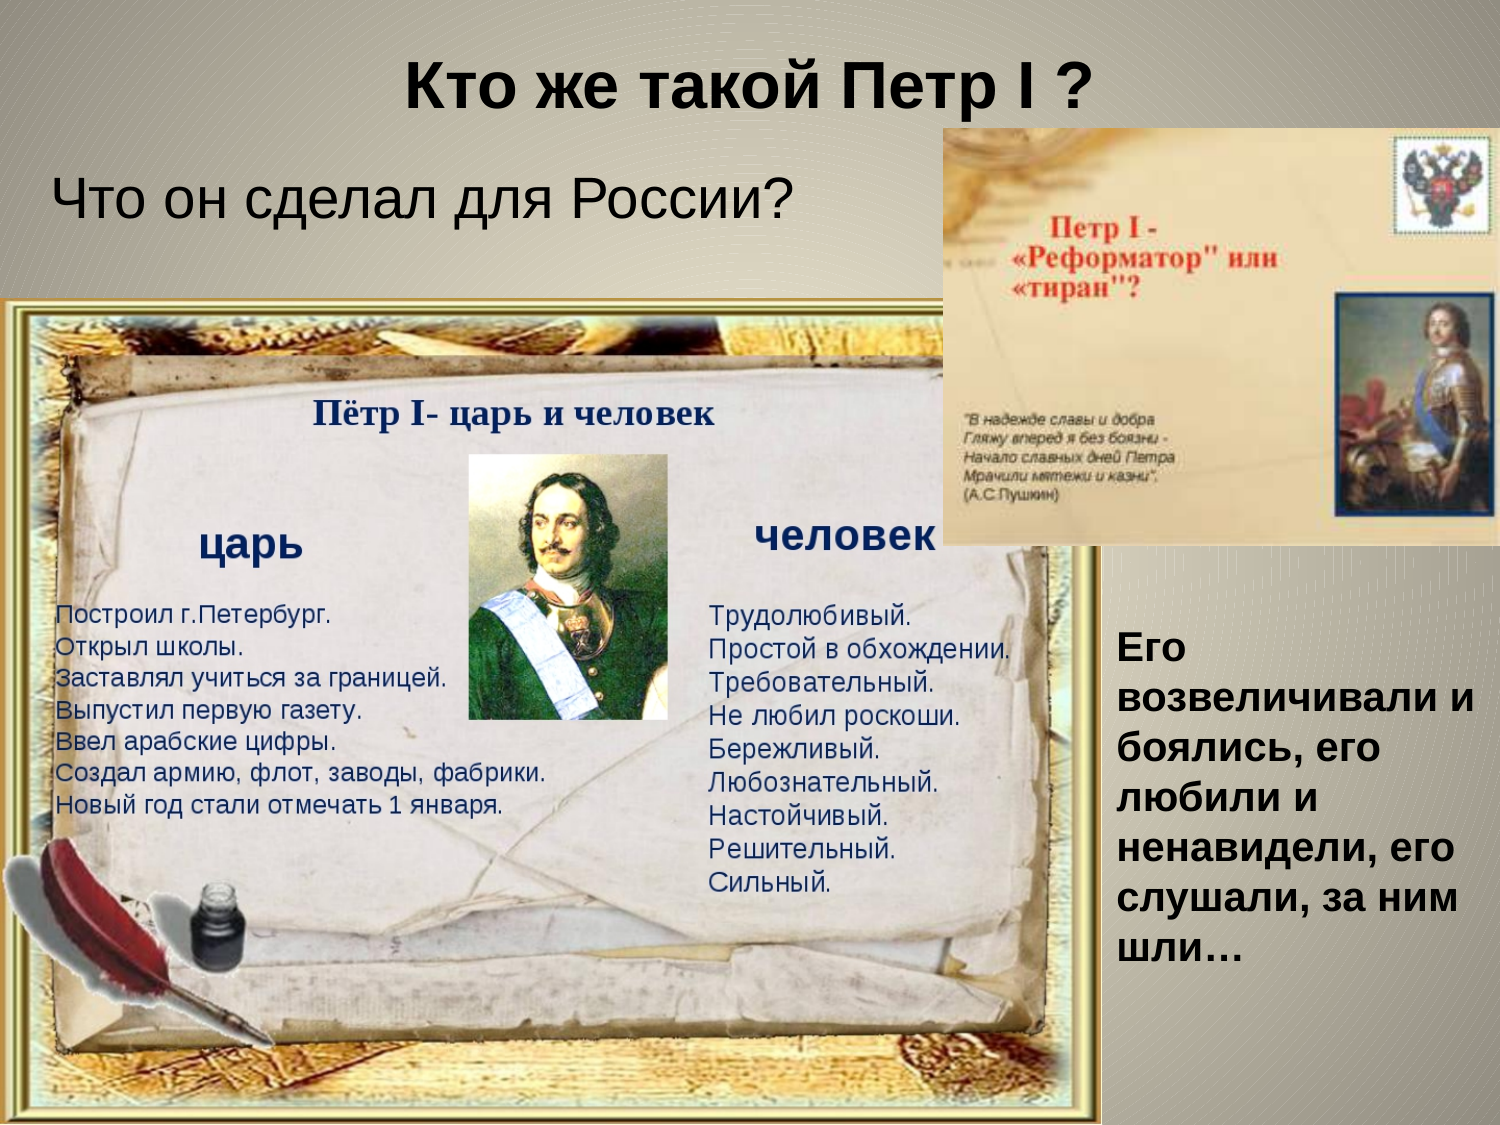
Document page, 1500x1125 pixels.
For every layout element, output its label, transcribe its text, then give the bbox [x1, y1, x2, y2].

text_box Его возвеличивали и боялись, его любили и ненавидели, его слушали, за ним шли… [1106, 612, 1500, 978]
picture [0, 128, 1500, 1125]
title Кто же такой Петр I ? [75, 0, 1425, 164]
list Что он сделал для России? [35, 152, 926, 293]
